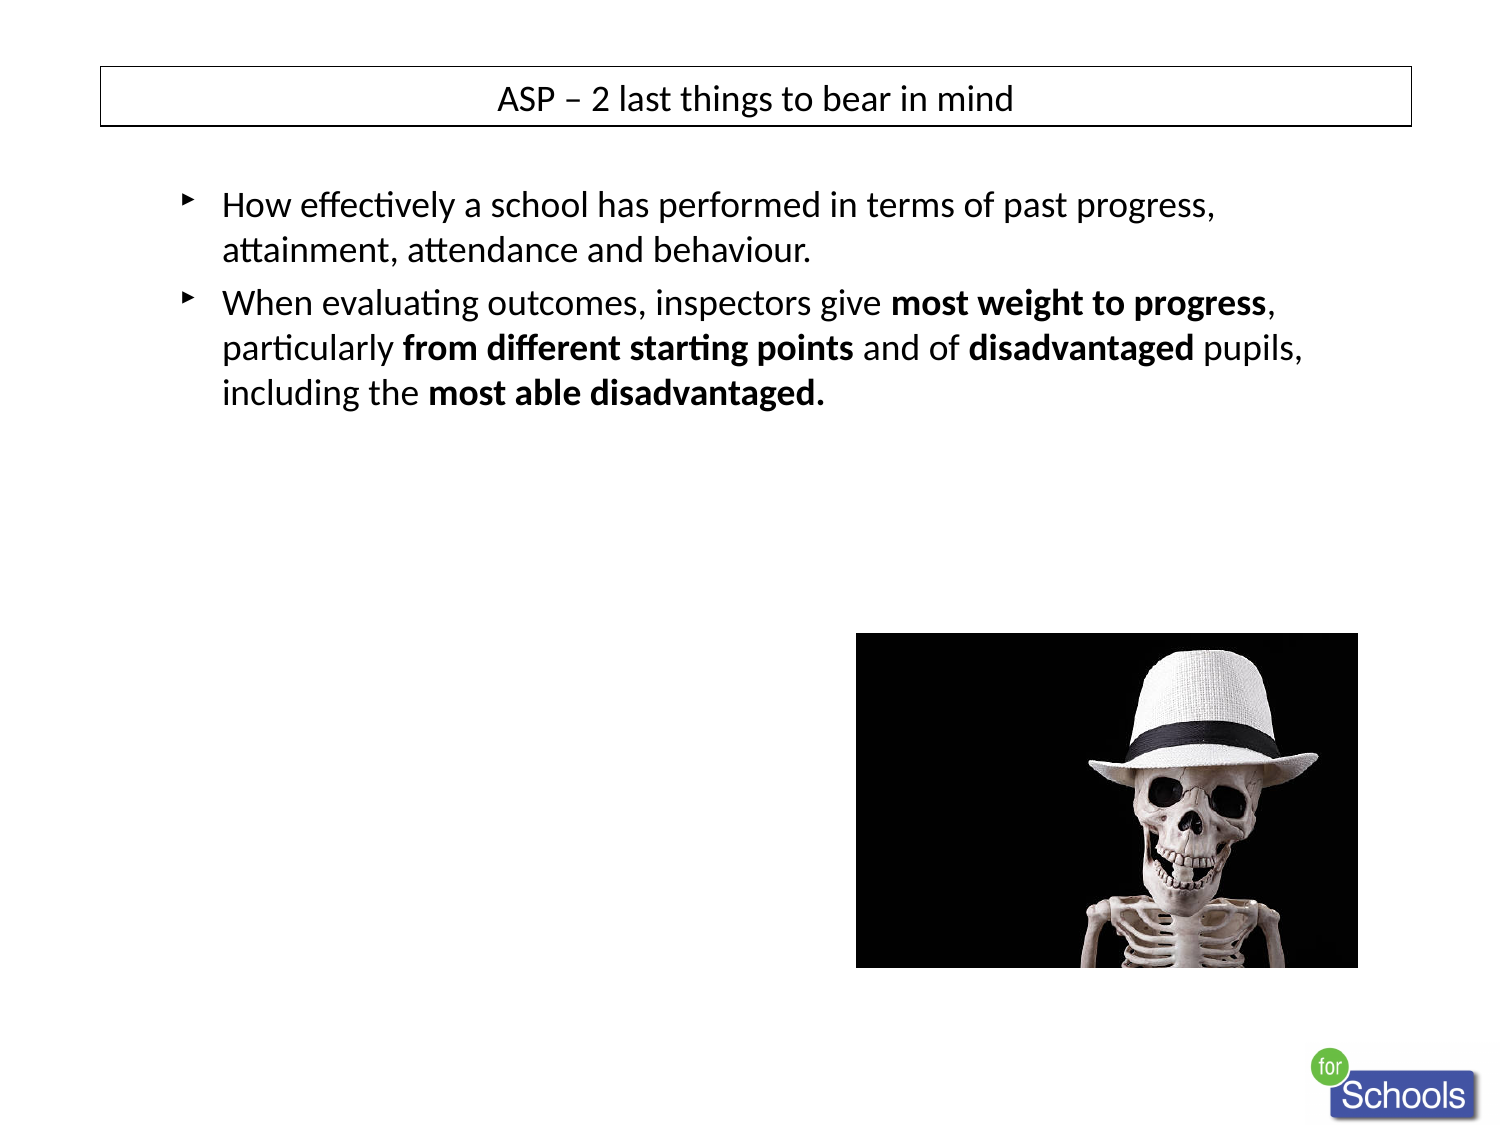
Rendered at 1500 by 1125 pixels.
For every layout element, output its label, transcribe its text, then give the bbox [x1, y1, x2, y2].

picture [855, 633, 1359, 969]
picture [1305, 1042, 1500, 1125]
text_box How effectively a school has performed in terms of past progress, attainment, attendance and behaviour. When evaluating outcomes, inspectors give most weight to progress, particularly from different starting points and of disadvantaged pupils, including the most able disadvantaged. [147, 172, 1412, 988]
text_box ASP – 2 last things to bear in mind [100, 66, 1412, 127]
